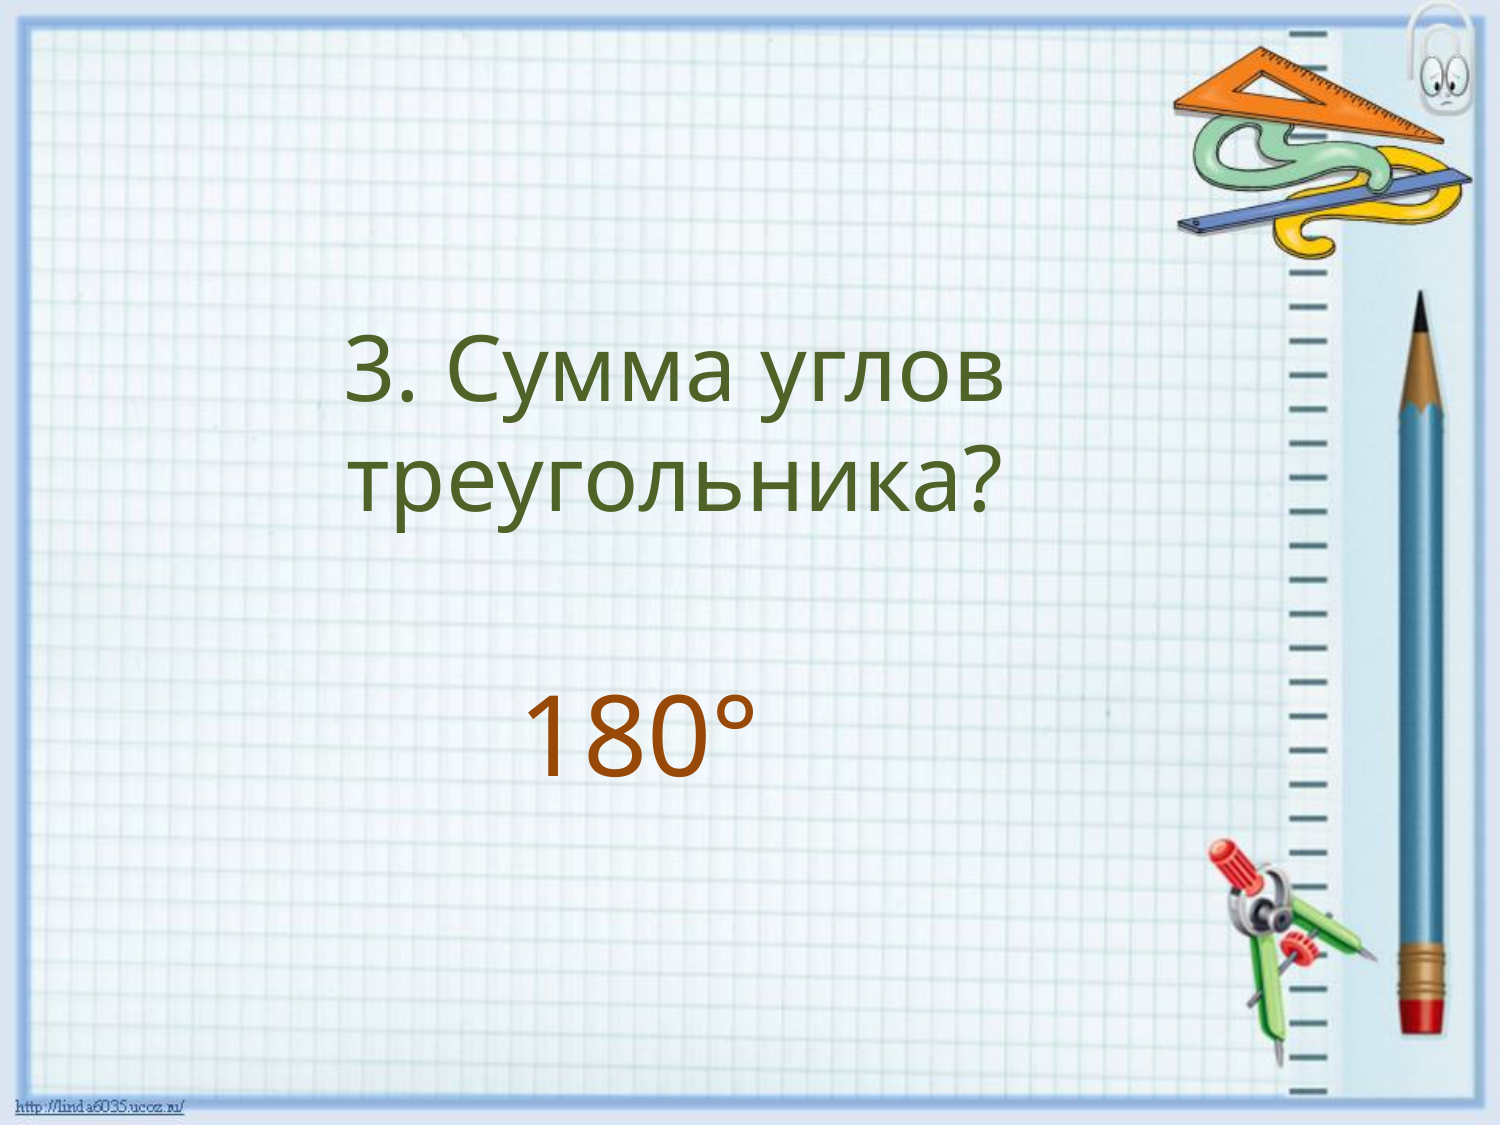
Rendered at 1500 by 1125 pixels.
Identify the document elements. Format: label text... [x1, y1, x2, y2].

picture [0, 0, 1500, 1125]
title 3. Сумма углов треугольника? [0, 326, 1350, 514]
list 180° [503, 656, 1166, 798]
